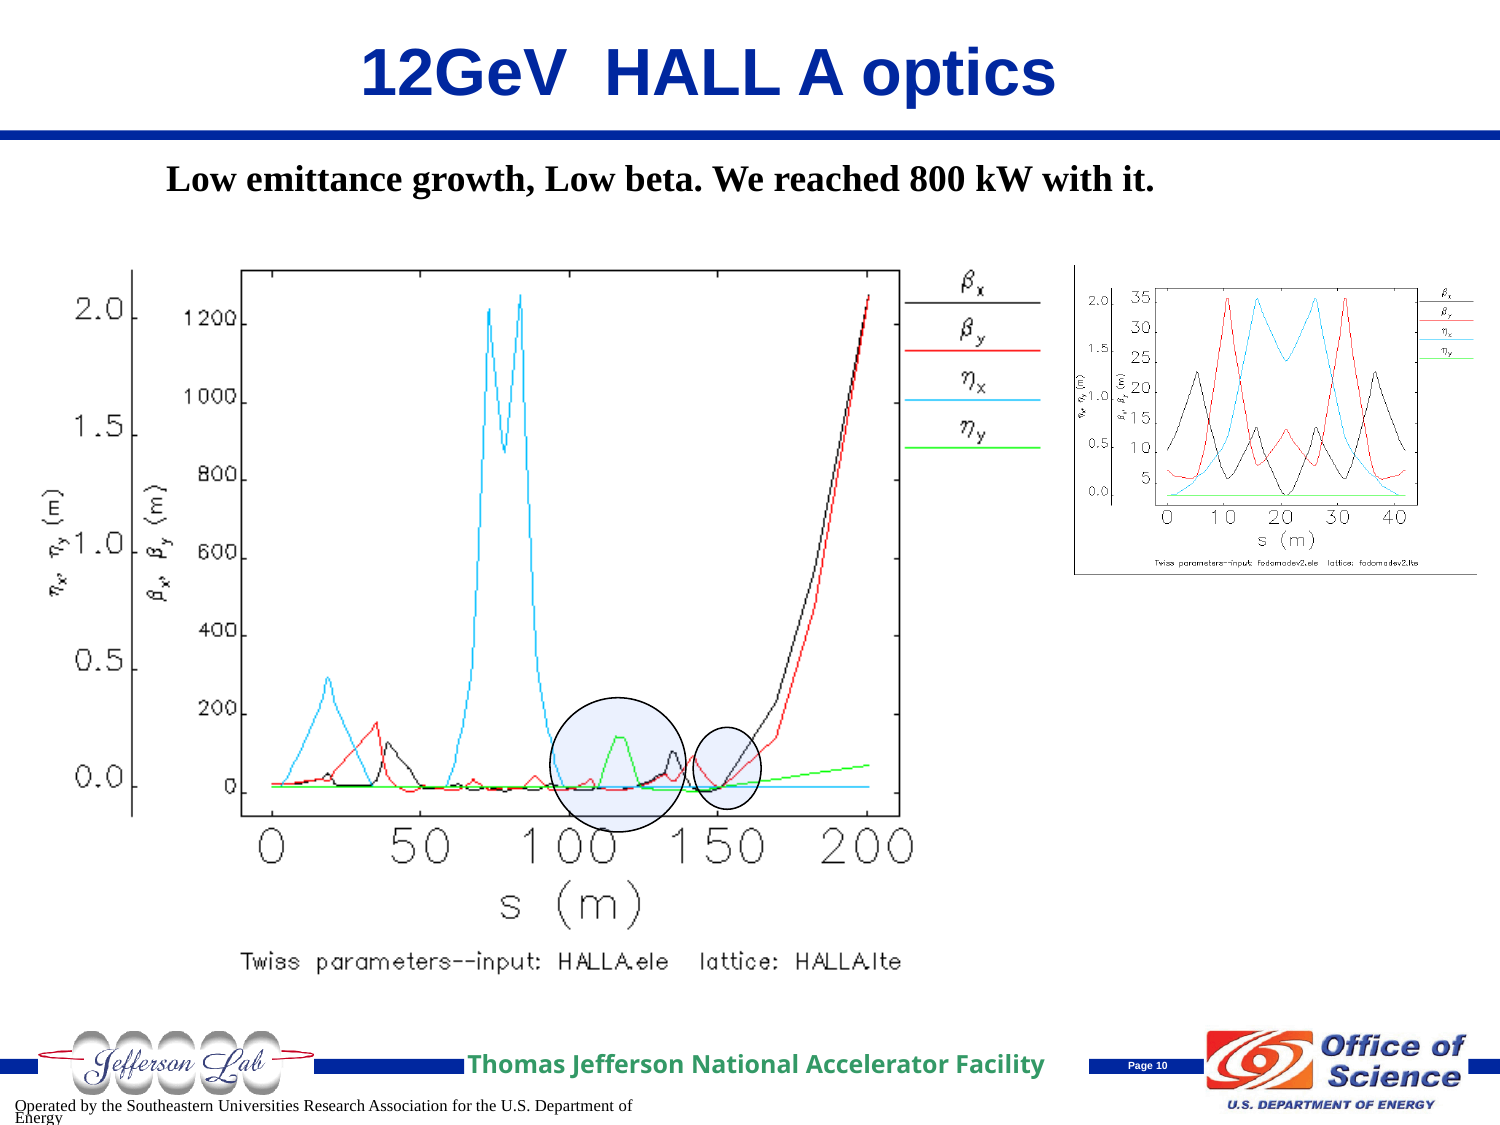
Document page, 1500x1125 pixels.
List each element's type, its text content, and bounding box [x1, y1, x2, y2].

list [39, 213, 1051, 993]
title 12GeV HALL A optics [70, 0, 1347, 151]
text_box Low emittance growth, Low beta. We reached 800 kW with it. [151, 146, 1171, 207]
picture [1074, 265, 1477, 576]
picture [38, 1018, 314, 1095]
